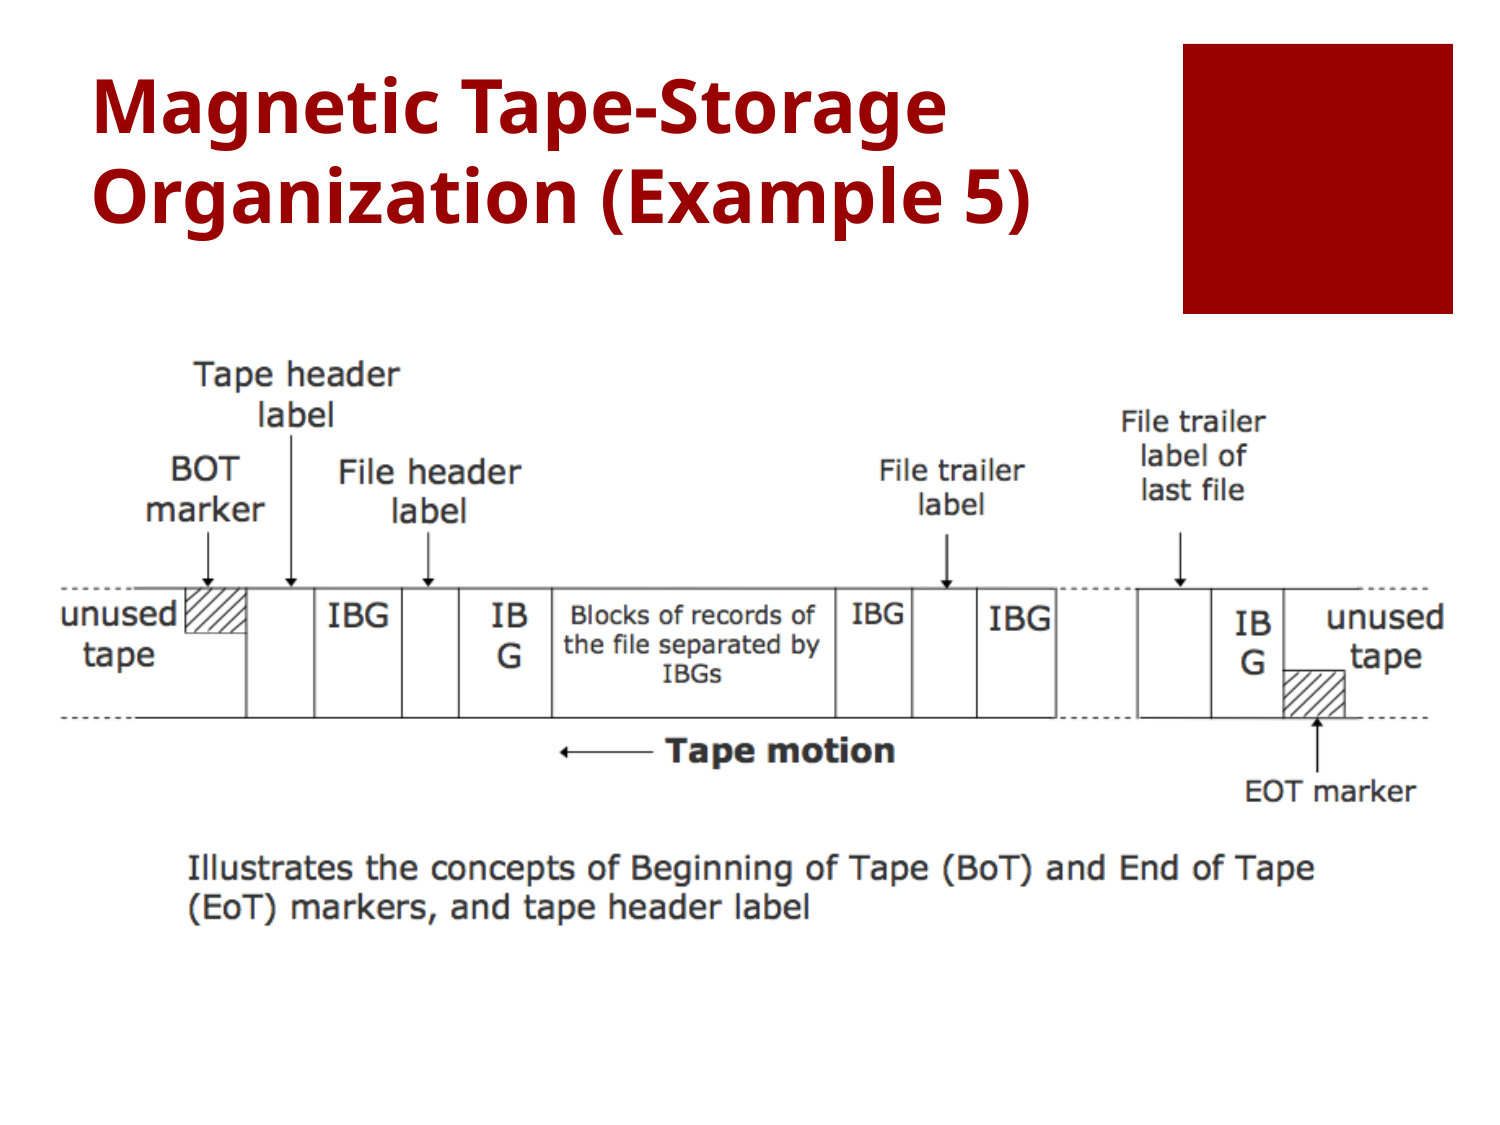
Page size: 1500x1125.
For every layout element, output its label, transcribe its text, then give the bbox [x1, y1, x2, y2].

title Magnetic Tape-Storage Organization (Example 5) [75, 58, 1143, 246]
picture [48, 353, 1452, 934]
